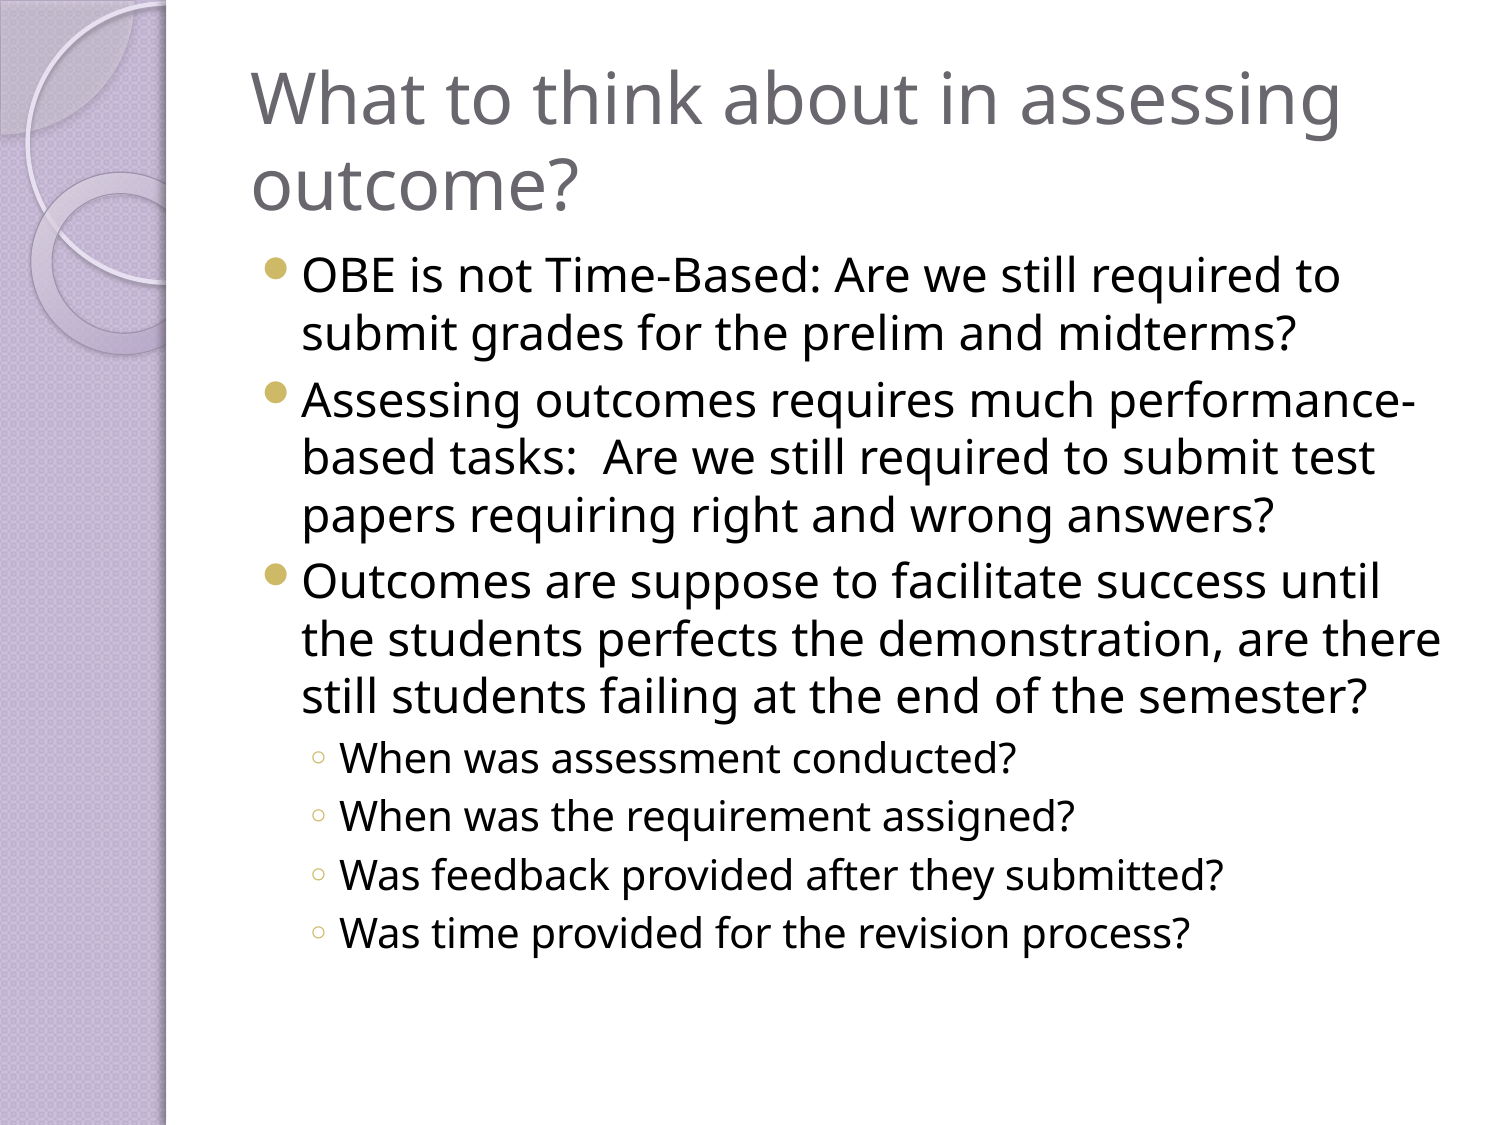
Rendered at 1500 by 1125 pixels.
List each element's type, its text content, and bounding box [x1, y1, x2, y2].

list OBE is not Time-Based: Are we still required to submit grades for the prelim and midterms? Assessing outcomes requires much performance-based tasks: Are we still required to submit test papers requiring right and wrong answers? Outcomes are suppose to facilitate success until the students perfects the demonstration, are there still students failing at the end of the semester? When was assessment conducted? When was the requirement assigned? Was feedback provided after they submitted? Was time provided for the revision process? [235, 237, 1466, 1025]
title What to think about in assessing outcome? [235, 45, 1466, 233]
